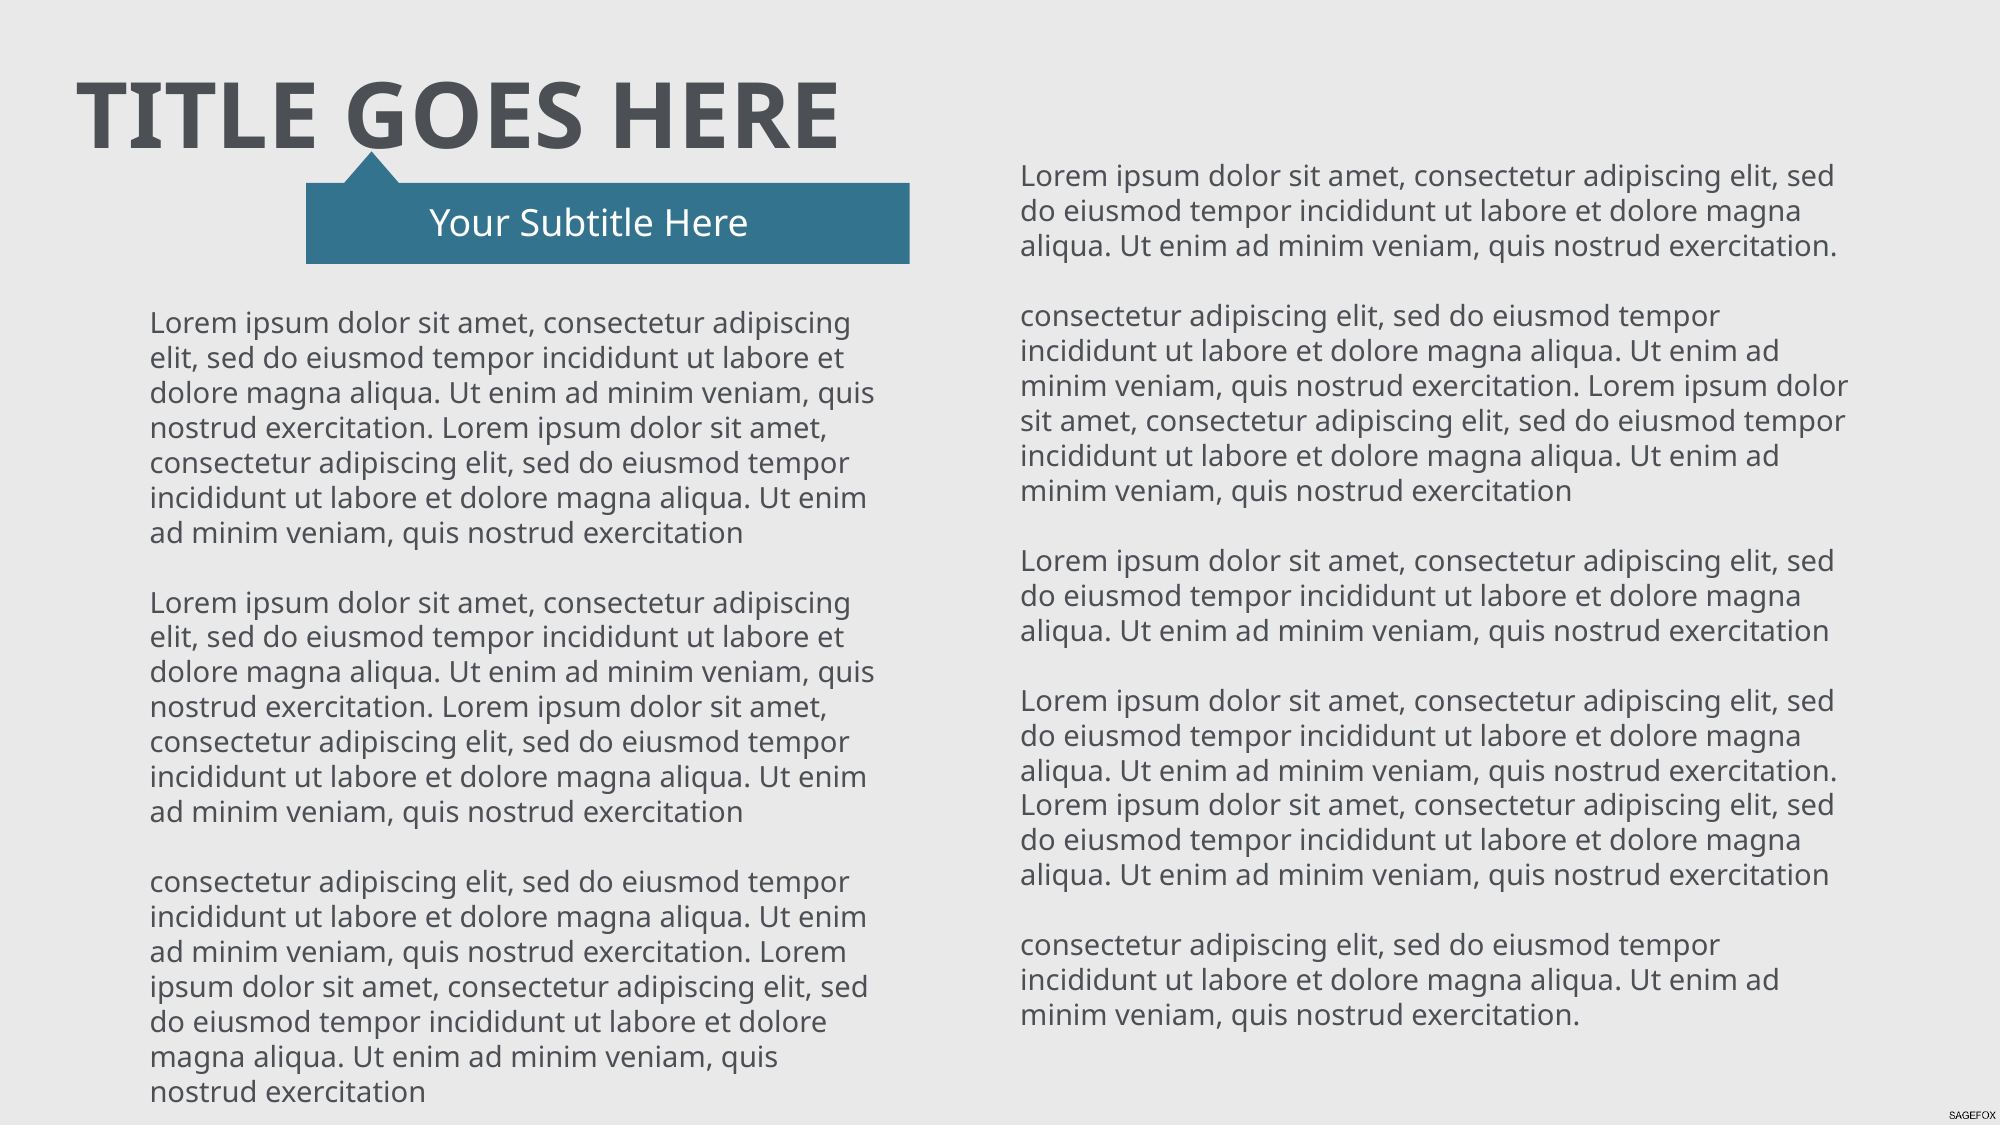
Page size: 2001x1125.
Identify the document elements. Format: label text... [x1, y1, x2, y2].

text_box TITLE GOES HERE [60, 49, 965, 175]
text_box Lorem ipsum dolor sit amet, consectetur adipiscing elit, sed do eiusmod tempor incididunt ut labore et dolore magna aliqua. Ut enim ad minim veniam, quis nostrud exercitation. Lorem ipsum dolor sit amet, consectetur adipiscing elit, sed do eiusmod tempor incididunt ut labore et dolore magna aliqua. Ut enim ad minim veniam, quis nostrud exercitation Lorem ipsum dolor sit amet, consectetur adipiscing elit, sed do eiusmod tempor incididunt ut labore et dolore magna aliqua. Ut enim ad minim veniam, quis nostrud exercitation. Lorem ipsum dolor sit amet, consectetur adipiscing elit, sed do eiusmod tempor incididunt ut labore et dolore magna aliqua. Ut enim ad minim veniam, quis nostrud exercitation consectetur adipiscing elit, sed do eiusmod tempor incididunt ut labore et dolore magna aliqua. Ut enim ad minim veniam, quis nostrud exercitation. Lorem ipsum dolor sit amet, consectetur adipiscing elit, sed do eiusmod tempor incididunt ut labore et dolore magna aliqua. Ut enim ad minim veniam, quis nostrud exercitation [134, 296, 897, 1125]
picture [1925, 1102, 2000, 1123]
text_box Lorem ipsum dolor sit amet, consectetur adipiscing elit, sed do eiusmod tempor incididunt ut labore et dolore magna aliqua. Ut enim ad minim veniam, quis nostrud exercitation. consectetur adipiscing elit, sed do eiusmod tempor incididunt ut labore et dolore magna aliqua. Ut enim ad minim veniam, quis nostrud exercitation. Lorem ipsum dolor sit amet, consectetur adipiscing elit, sed do eiusmod tempor incididunt ut labore et dolore magna aliqua. Ut enim ad minim veniam, quis nostrud exercitation Lorem ipsum dolor sit amet, consectetur adipiscing elit, sed do eiusmod tempor incididunt ut labore et dolore magna aliqua. Ut enim ad minim veniam, quis nostrud exercitation Lorem ipsum dolor sit amet, consectetur adipiscing elit, sed do eiusmod tempor incididunt ut labore et dolore magna aliqua. Ut enim ad minim veniam, quis nostrud exercitation. Lorem ipsum dolor sit amet, consectetur adipiscing elit, sed do eiusmod tempor incididunt ut labore et dolore magna aliqua. Ut enim ad minim veniam, quis nostrud exercitation consectetur adipiscing elit, sed do eiusmod tempor incididunt ut labore et dolore magna aliqua. Ut enim ad minim veniam, quis nostrud exercitation. [1005, 150, 1876, 1039]
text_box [306, 151, 910, 264]
